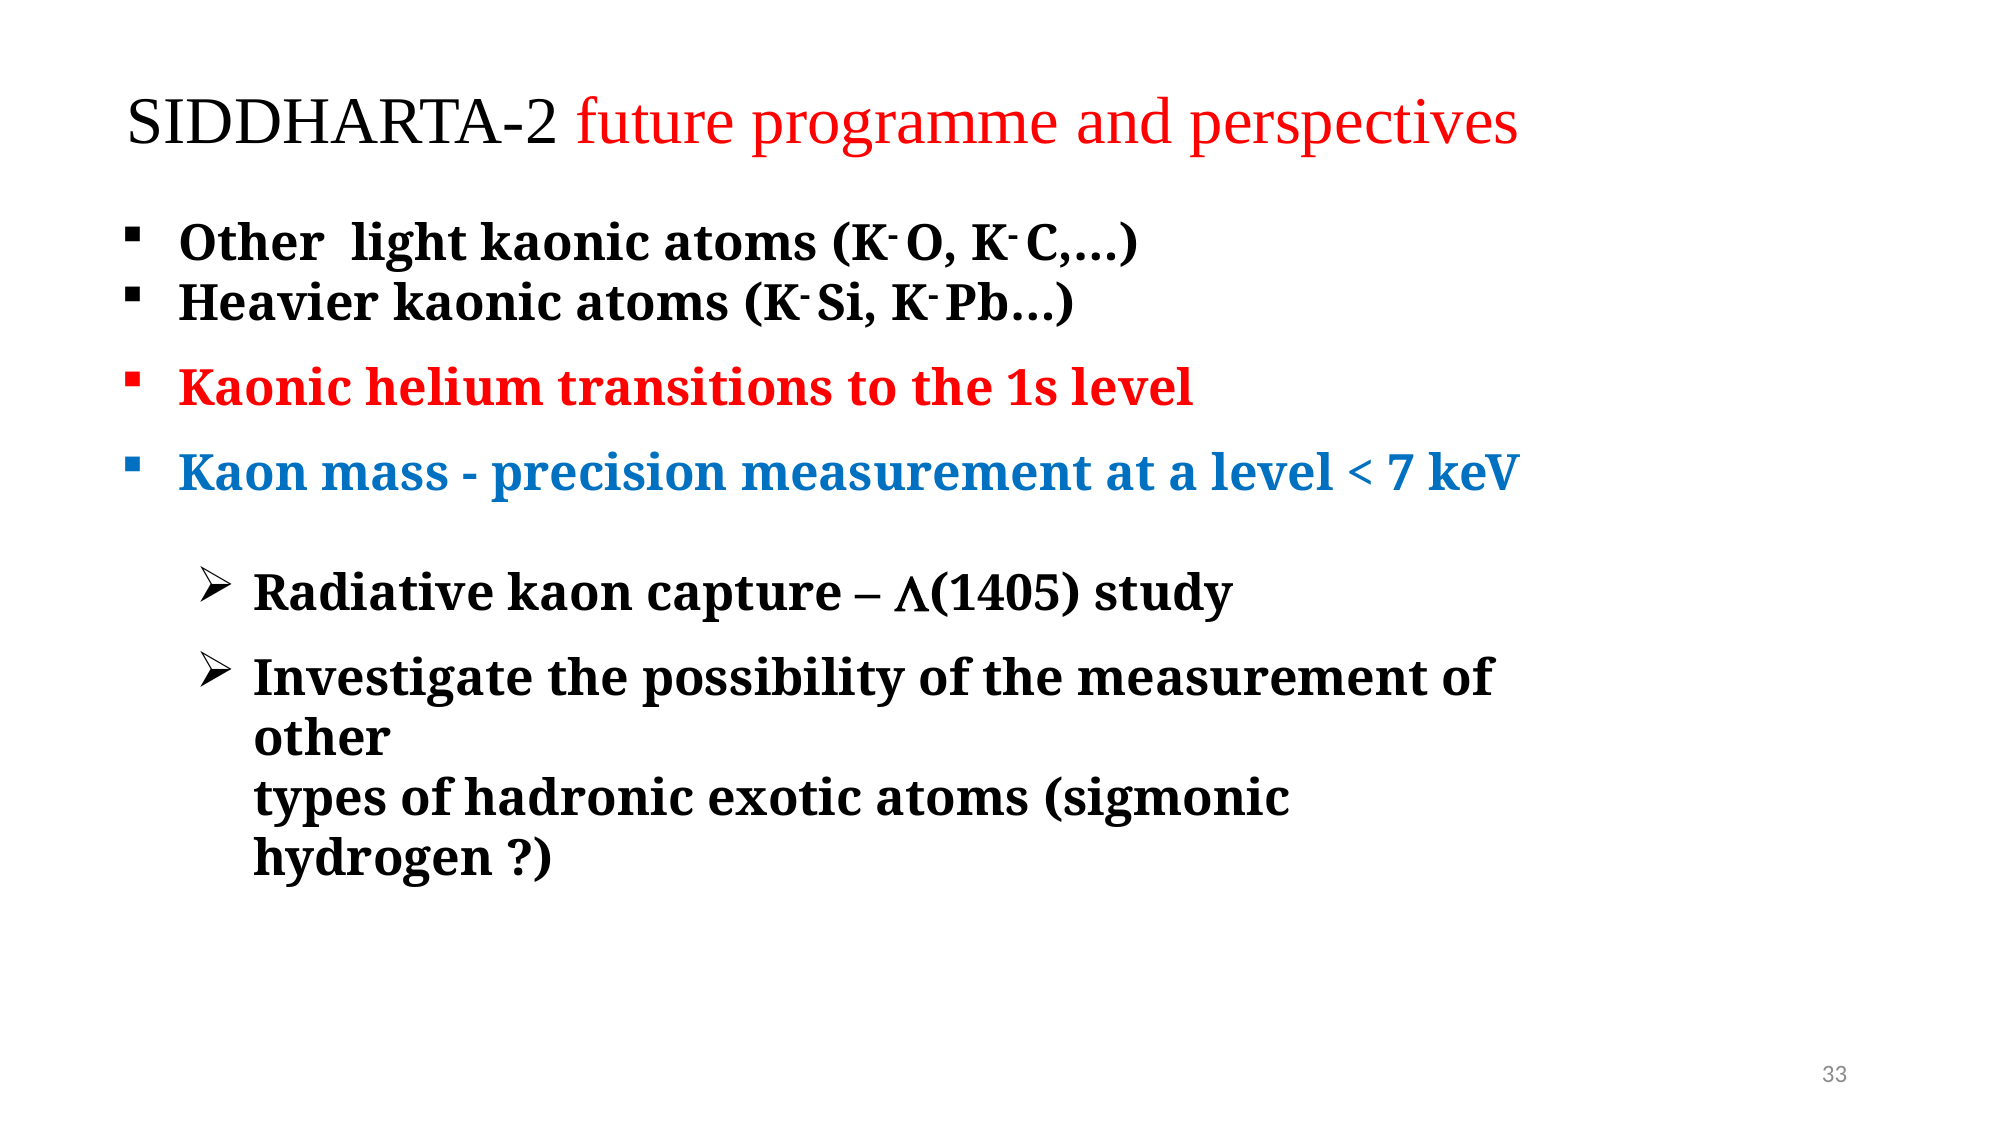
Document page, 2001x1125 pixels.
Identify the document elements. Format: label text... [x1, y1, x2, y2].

text_box Other light kaonic atoms (K O, K C,…) Heavier kaonic atoms (K Si, K Pb…) Kaonic helium transitions to the 1s level Kaon mass - precision measurement at a level < 7 keV Radiative kaon capture – (1405) study Investigate the possibility of the measurement of other types of hadronic exotic atoms (sigmonic hydrogen ?) [107, 203, 1588, 953]
text_box SIDDHARTA-2 future programme and perspectives [111, 69, 1537, 165]
slide_number 33 [1412, 1042, 1863, 1103]
